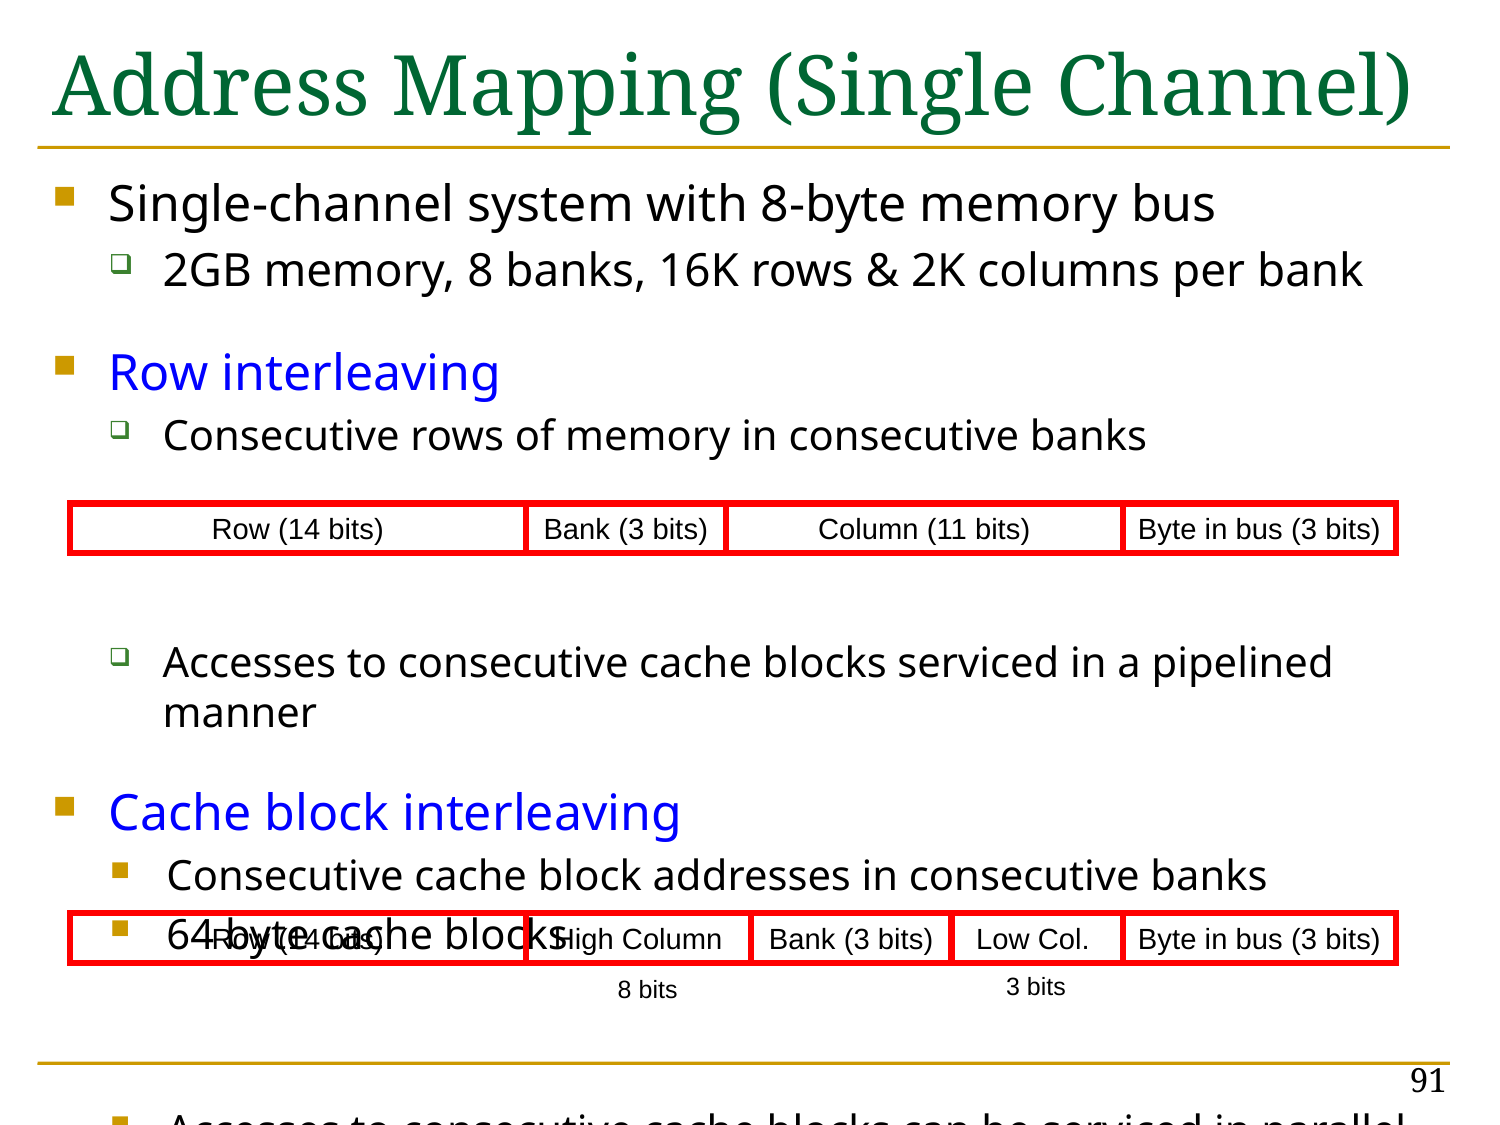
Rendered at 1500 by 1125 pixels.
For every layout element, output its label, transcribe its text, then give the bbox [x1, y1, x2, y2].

text_box Row (14 bits) [70, 913, 526, 963]
text_box Byte in bus (3 bits) [1122, 913, 1397, 963]
text_box Low Col. [952, 913, 1122, 963]
text_box Bank (3 bits) [526, 503, 726, 554]
title Address Mapping (Single Channel) [37, 24, 1450, 163]
text_box High Column [526, 913, 751, 963]
text_box Byte in bus (3 bits) [1122, 503, 1397, 554]
text_box Column (11 bits) [726, 503, 1122, 554]
slide_number 91 [1111, 1036, 1462, 1112]
text_box Bank (3 bits) [751, 913, 952, 963]
text_box 8 bits [602, 965, 693, 1011]
list Single-channel system with 8-byte memory bus 2GB memory, 8 banks, 16K rows & 2K columns per bank Row interleaving Consecutive rows of memory in consecutive banks Accesses to consecutive cache blocks serviced in a pipelined manner Cache block interleaving Consecutive cache block addresses in consecutive banks 64 byte cache blocks Accesses to consecutive cache blocks can be serviced in parallel [37, 163, 1450, 1035]
text_box 3 bits [991, 963, 1081, 1009]
text_box Row (14 bits) [70, 503, 526, 554]
